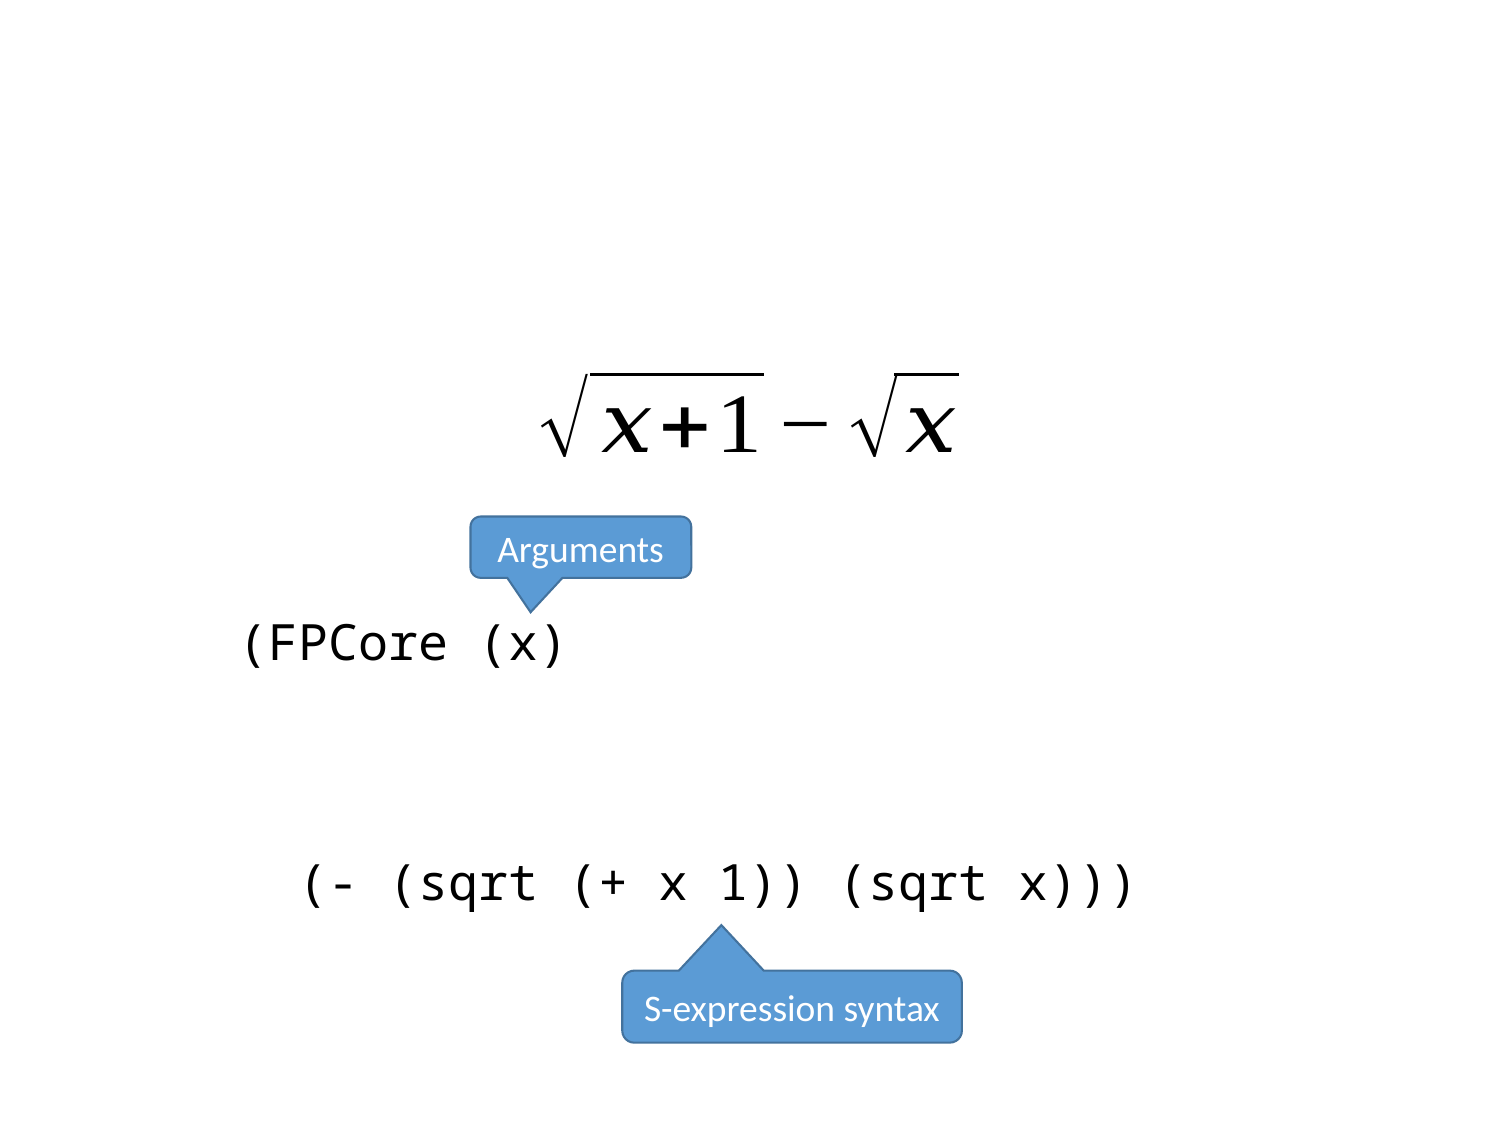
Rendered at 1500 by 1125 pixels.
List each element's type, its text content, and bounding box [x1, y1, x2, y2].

text_box (FPCore (x) (- (sqrt (+ x 1)) (sqrt x))) [227, 605, 1150, 917]
text_box Arguments [469, 515, 693, 614]
text_box S-expression syntax [621, 923, 963, 1044]
